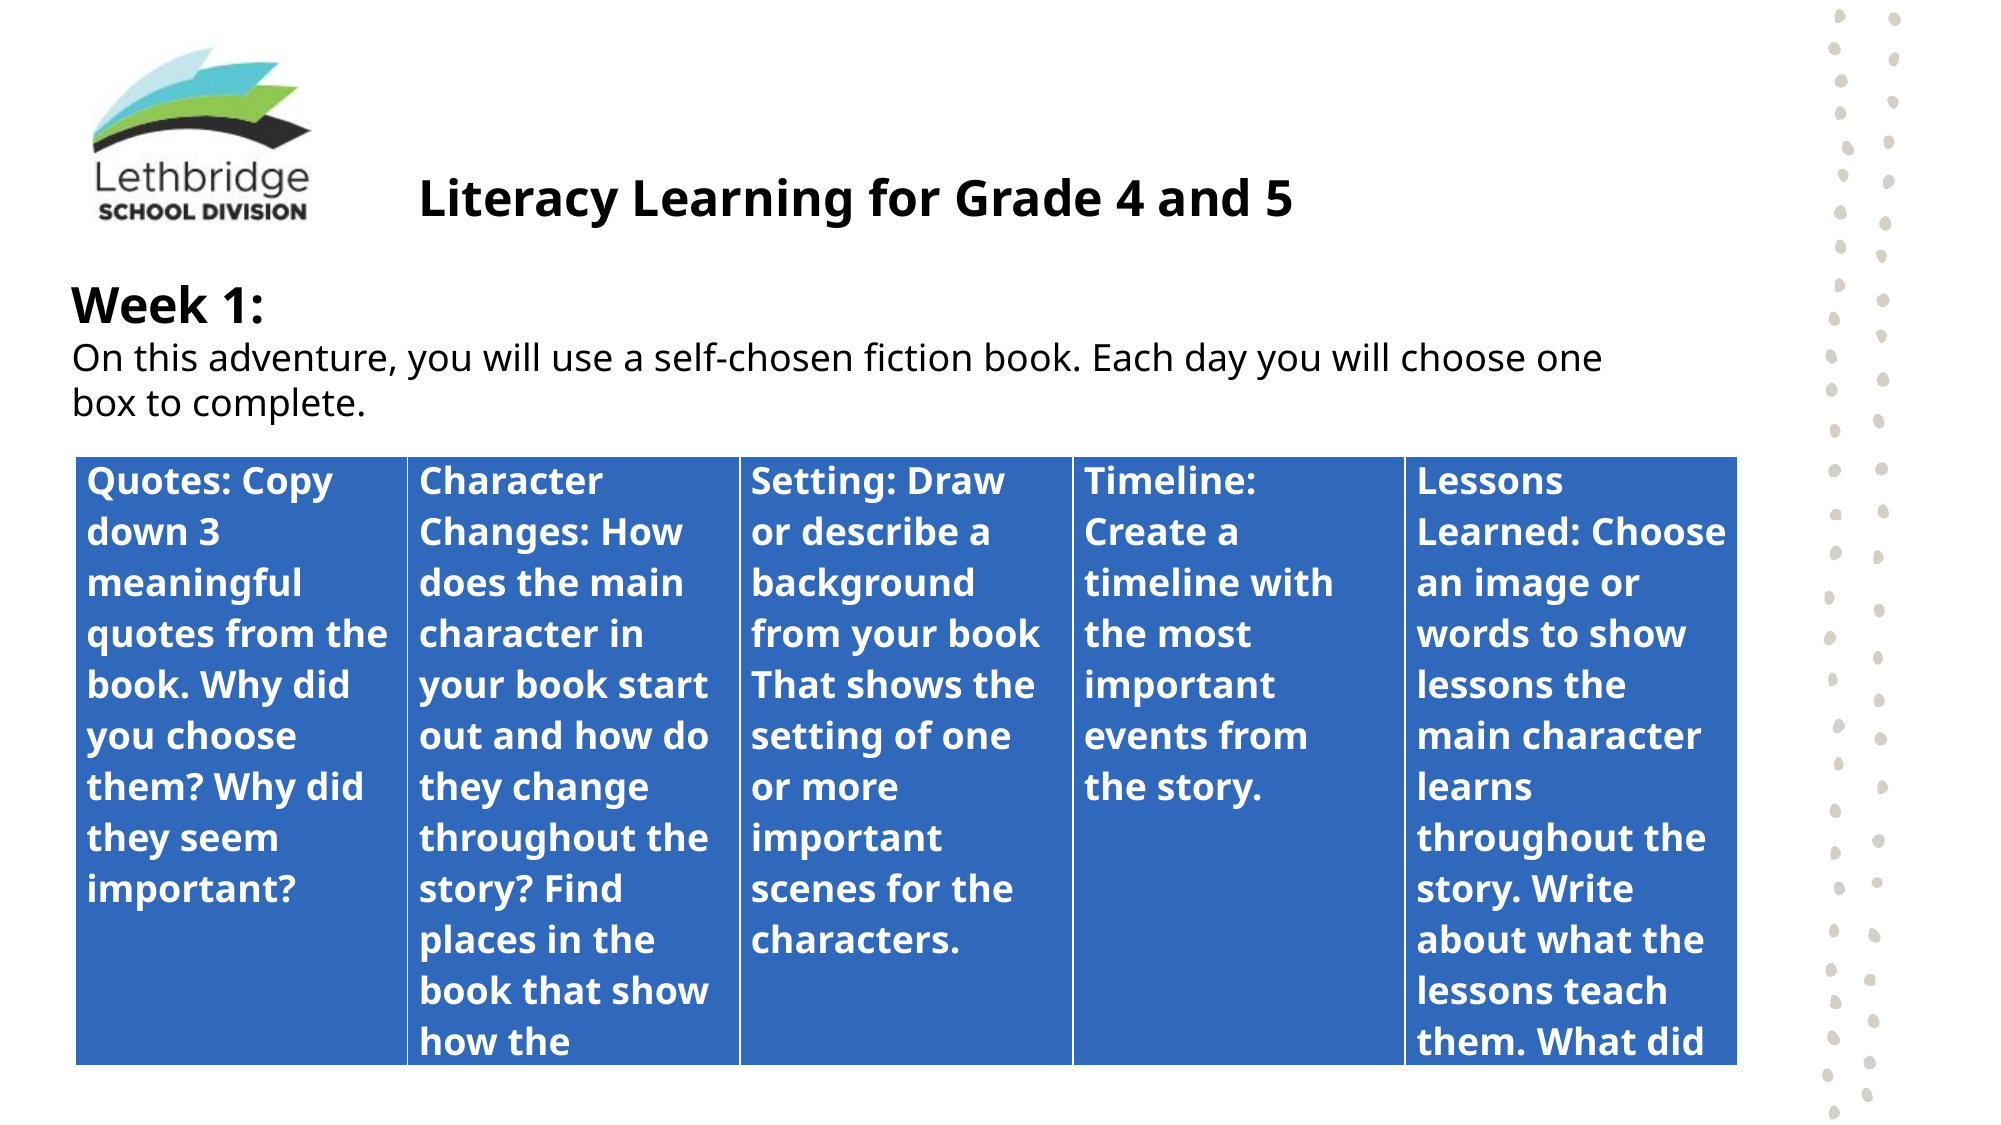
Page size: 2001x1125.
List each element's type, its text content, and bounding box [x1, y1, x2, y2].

picture [47, 15, 367, 267]
text_box Week 1: On this adventure, you will use a self-chosen fiction book. Each day you will choose one box to complete. [56, 266, 1689, 522]
table_header Quotes: Copy down 3 meaningful quotes from the book. Why did you choose them? Why did they seem important? [76, 457, 407, 1065]
table_header Lessons Learned: Choose an image or words to show lessons the main character learns throughout the story. Write about what the lessons teach them. What did you learn? [1406, 457, 1737, 1065]
table_header Character Changes: How does the main character in your book start out and how do they change throughout the story? Find places in the book that show how the character changes. [408, 457, 739, 1065]
table_header Timeline: Create a timeline with the most important events from the story. [1074, 457, 1404, 1065]
table_header Setting: Draw or describe a background from your book That shows the setting of one or more important scenes for the characters. [741, 457, 1072, 1065]
text_box Literacy Learning for Grade 4 and 5 [403, 159, 1403, 234]
